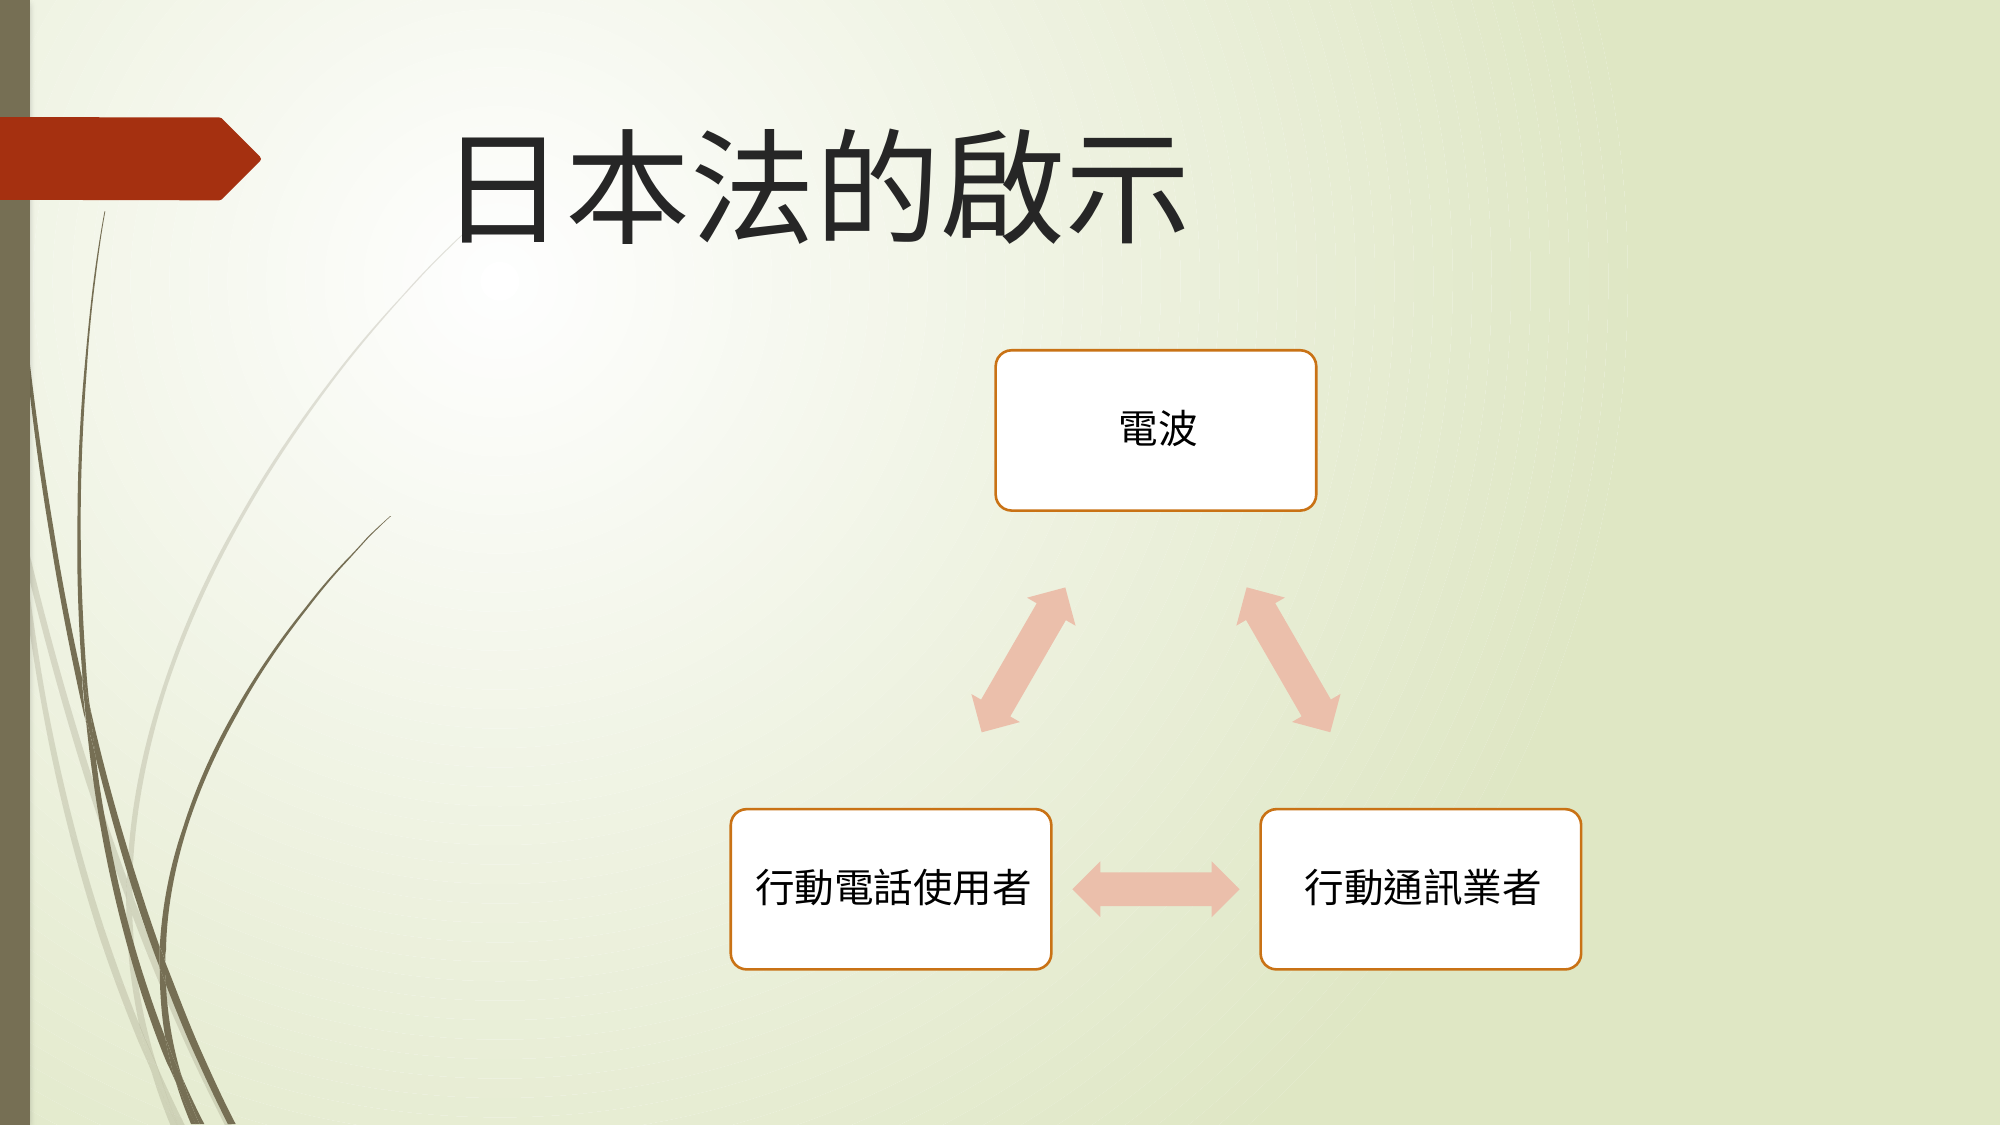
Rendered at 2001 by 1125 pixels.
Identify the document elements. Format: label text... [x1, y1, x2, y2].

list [424, 349, 1888, 970]
title 日本法的啟示 [425, 102, 1888, 313]
